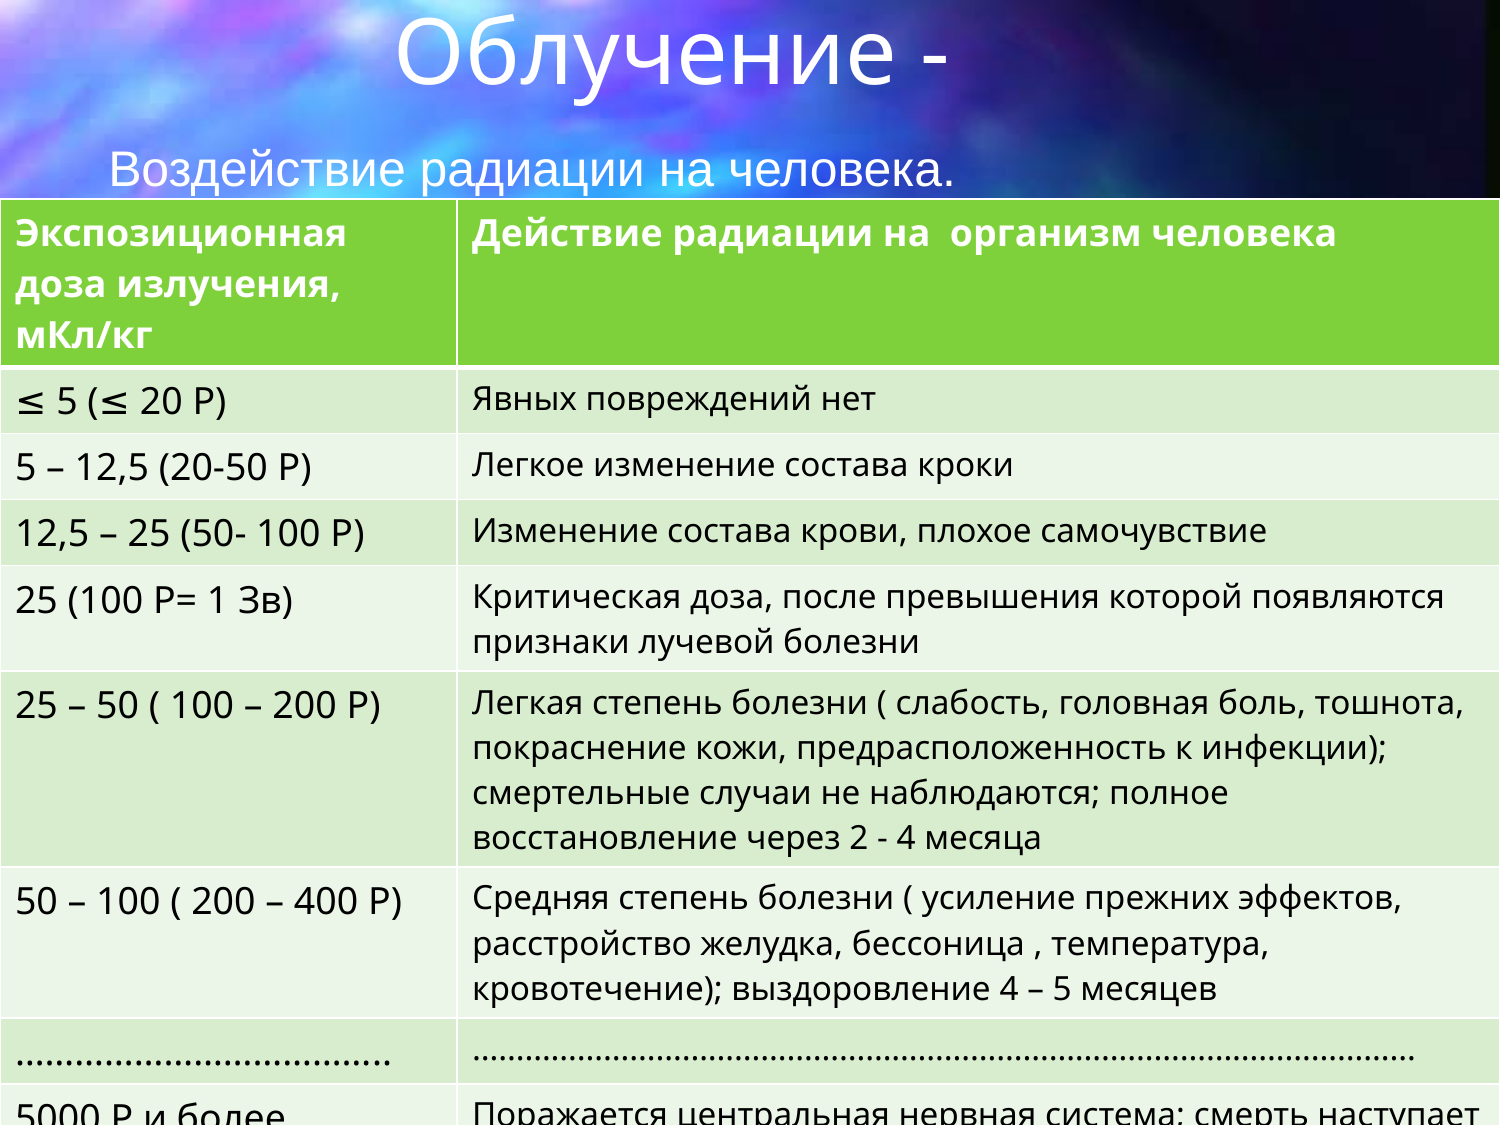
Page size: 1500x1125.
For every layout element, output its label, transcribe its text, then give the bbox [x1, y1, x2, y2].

table_cell 5000 Р и более [1, 1085, 456, 1125]
table_header Действие радиации на организм человека [458, 200, 1499, 365]
table_cell ……………………………………………………………………………………………… [458, 1019, 1499, 1083]
title Облучение - [46, 0, 1323, 111]
table_cell Поражается центральная нервная система; смерть наступает через 2 дня [458, 1085, 1499, 1125]
table_cell Изменение состава крови, плохое самочувствие [458, 500, 1499, 565]
table_cell Явных повреждений нет [458, 370, 1499, 433]
table_cell ≤ 5 (≤ 20 Р) [1, 370, 456, 433]
table_cell 25 – 50 ( 100 – 200 Р) [1, 672, 456, 866]
table_header Экспозиционная доза излучения, мКл/кг [1, 200, 456, 365]
table_cell 25 (100 Р= 1 Зв) [1, 566, 456, 670]
text_box Воздействие радиации на человека. [93, 128, 1102, 204]
table_cell Легкая степень болезни ( слабость, головная боль, тошнота, покраснение кожи, предрасположенность к инфекции); смертельные случаи не наблюдаются; полное восстановление через 2 - 4 месяца [458, 672, 1499, 866]
table_cell Критическая доза, после превышения которой появляются признаки лучевой болезни [458, 566, 1499, 670]
table_cell Легкое изменение состава кроки [458, 434, 1499, 499]
table_cell ……………………………….. [1, 1019, 456, 1083]
picture [0, 0, 1500, 198]
table_cell Средняя степень болезни ( усиление прежних эффектов, расстройство желудка, бессоница , температура, кровотечение); выздоровление 4 – 5 месяцев [458, 868, 1499, 1017]
table_cell 12,5 – 25 (50- 100 Р) [1, 500, 456, 565]
table_cell 5 – 12,5 (20-50 Р) [1, 434, 456, 499]
table_cell 50 – 100 ( 200 – 400 Р) [1, 868, 456, 1017]
